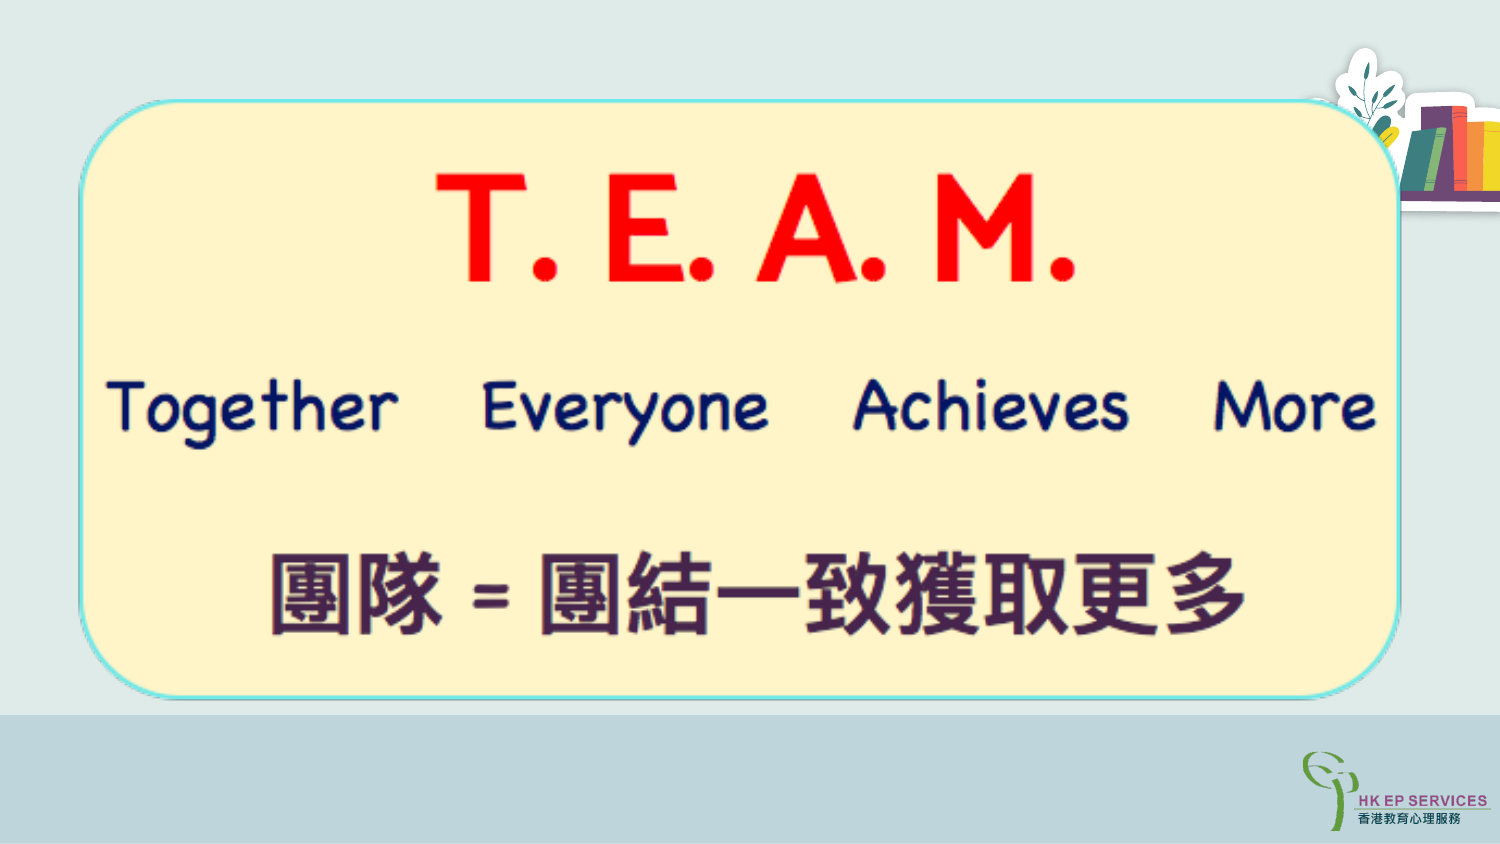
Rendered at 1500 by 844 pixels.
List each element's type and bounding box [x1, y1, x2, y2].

picture [62, 99, 1421, 707]
picture [1299, 745, 1491, 832]
